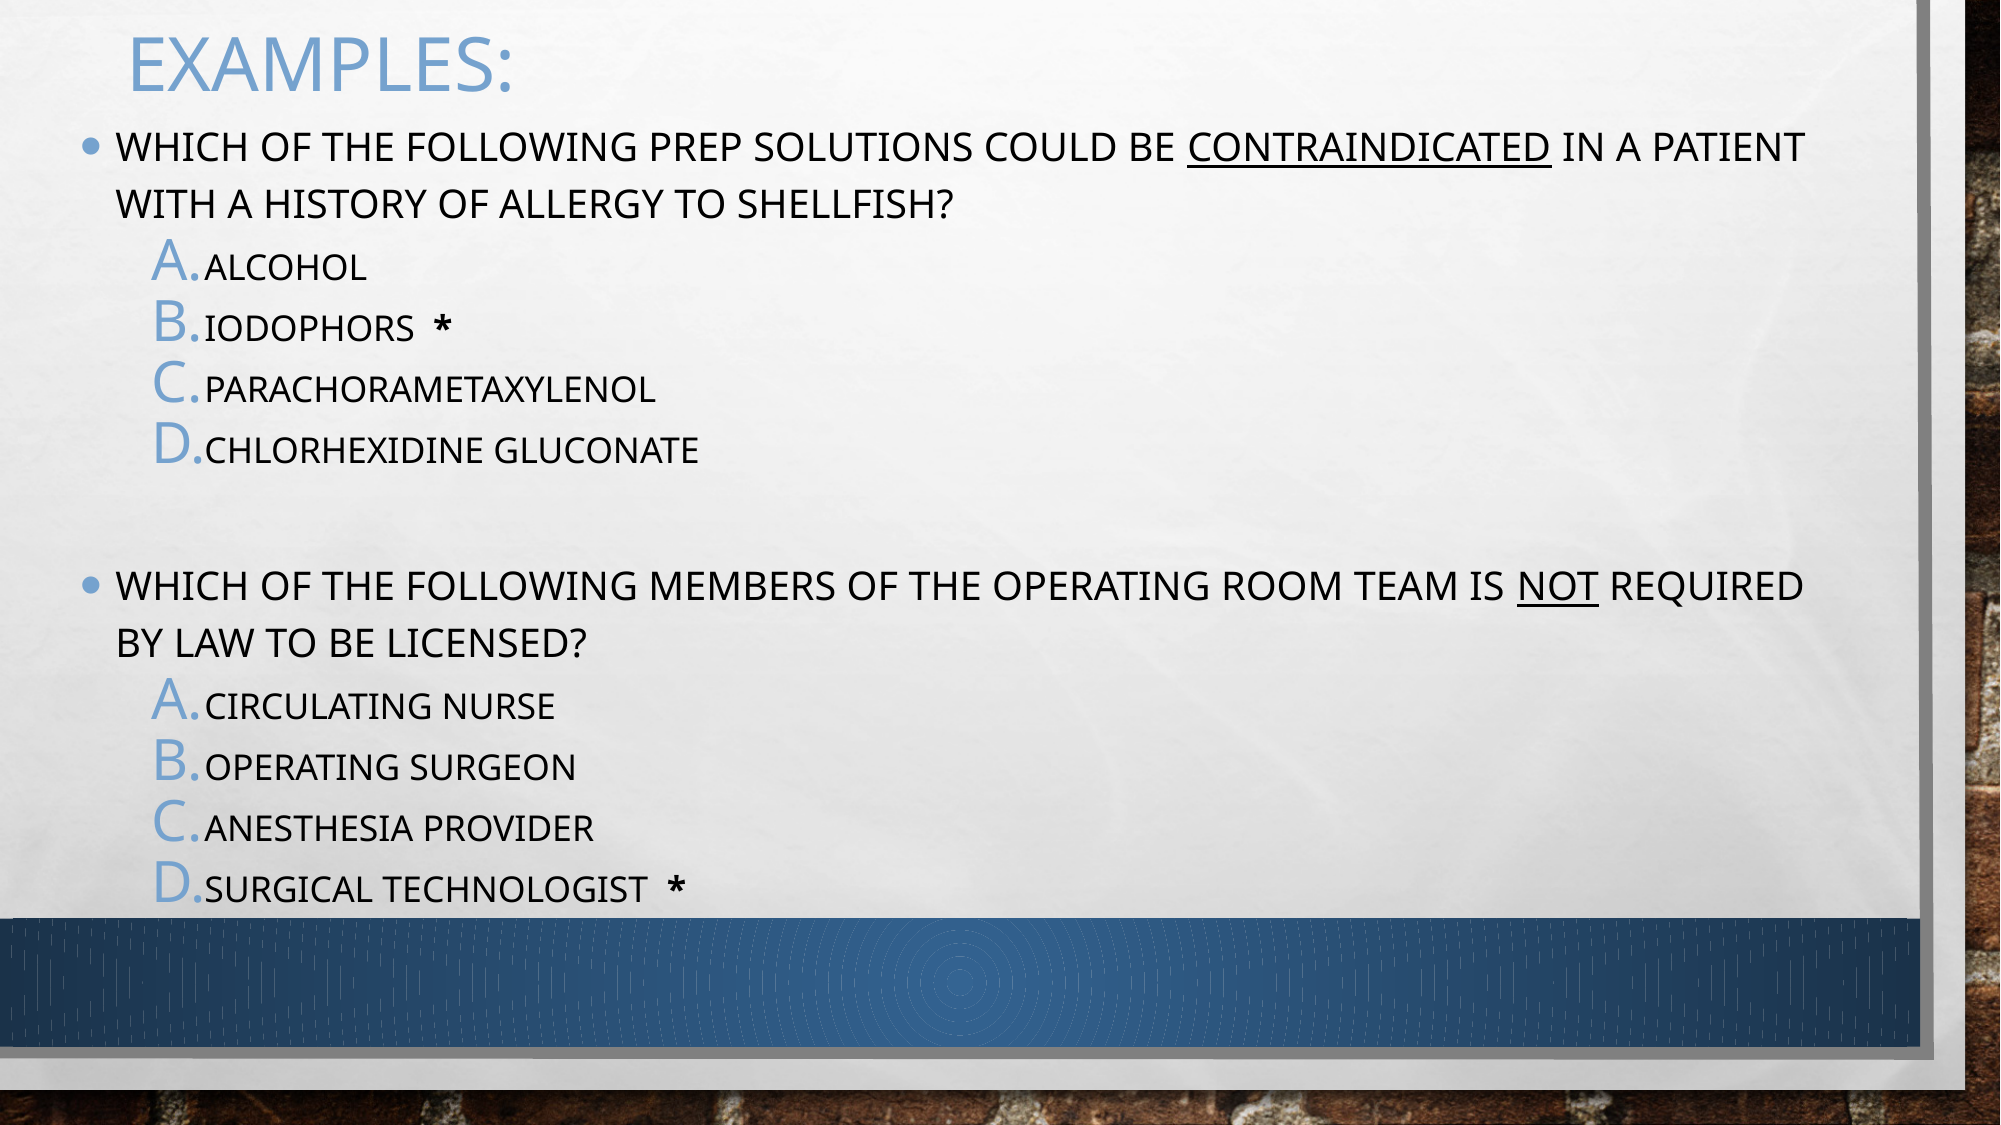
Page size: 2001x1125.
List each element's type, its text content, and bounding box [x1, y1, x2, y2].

title Examples: [111, 11, 1522, 104]
list Which of the following prep solutions could be contraindicated in a patient with a history of allergy to shellfish? Alcohol Iodophors * Parachorametaxylenol Chlorhexidine gluconate Which of the following members of the operating room team is NOT required by law to be licensed? Circulating nurse Operating surgeon Anesthesia provider Surgical technologist * [64, 104, 1858, 918]
picture [0, 0, 2000, 1125]
